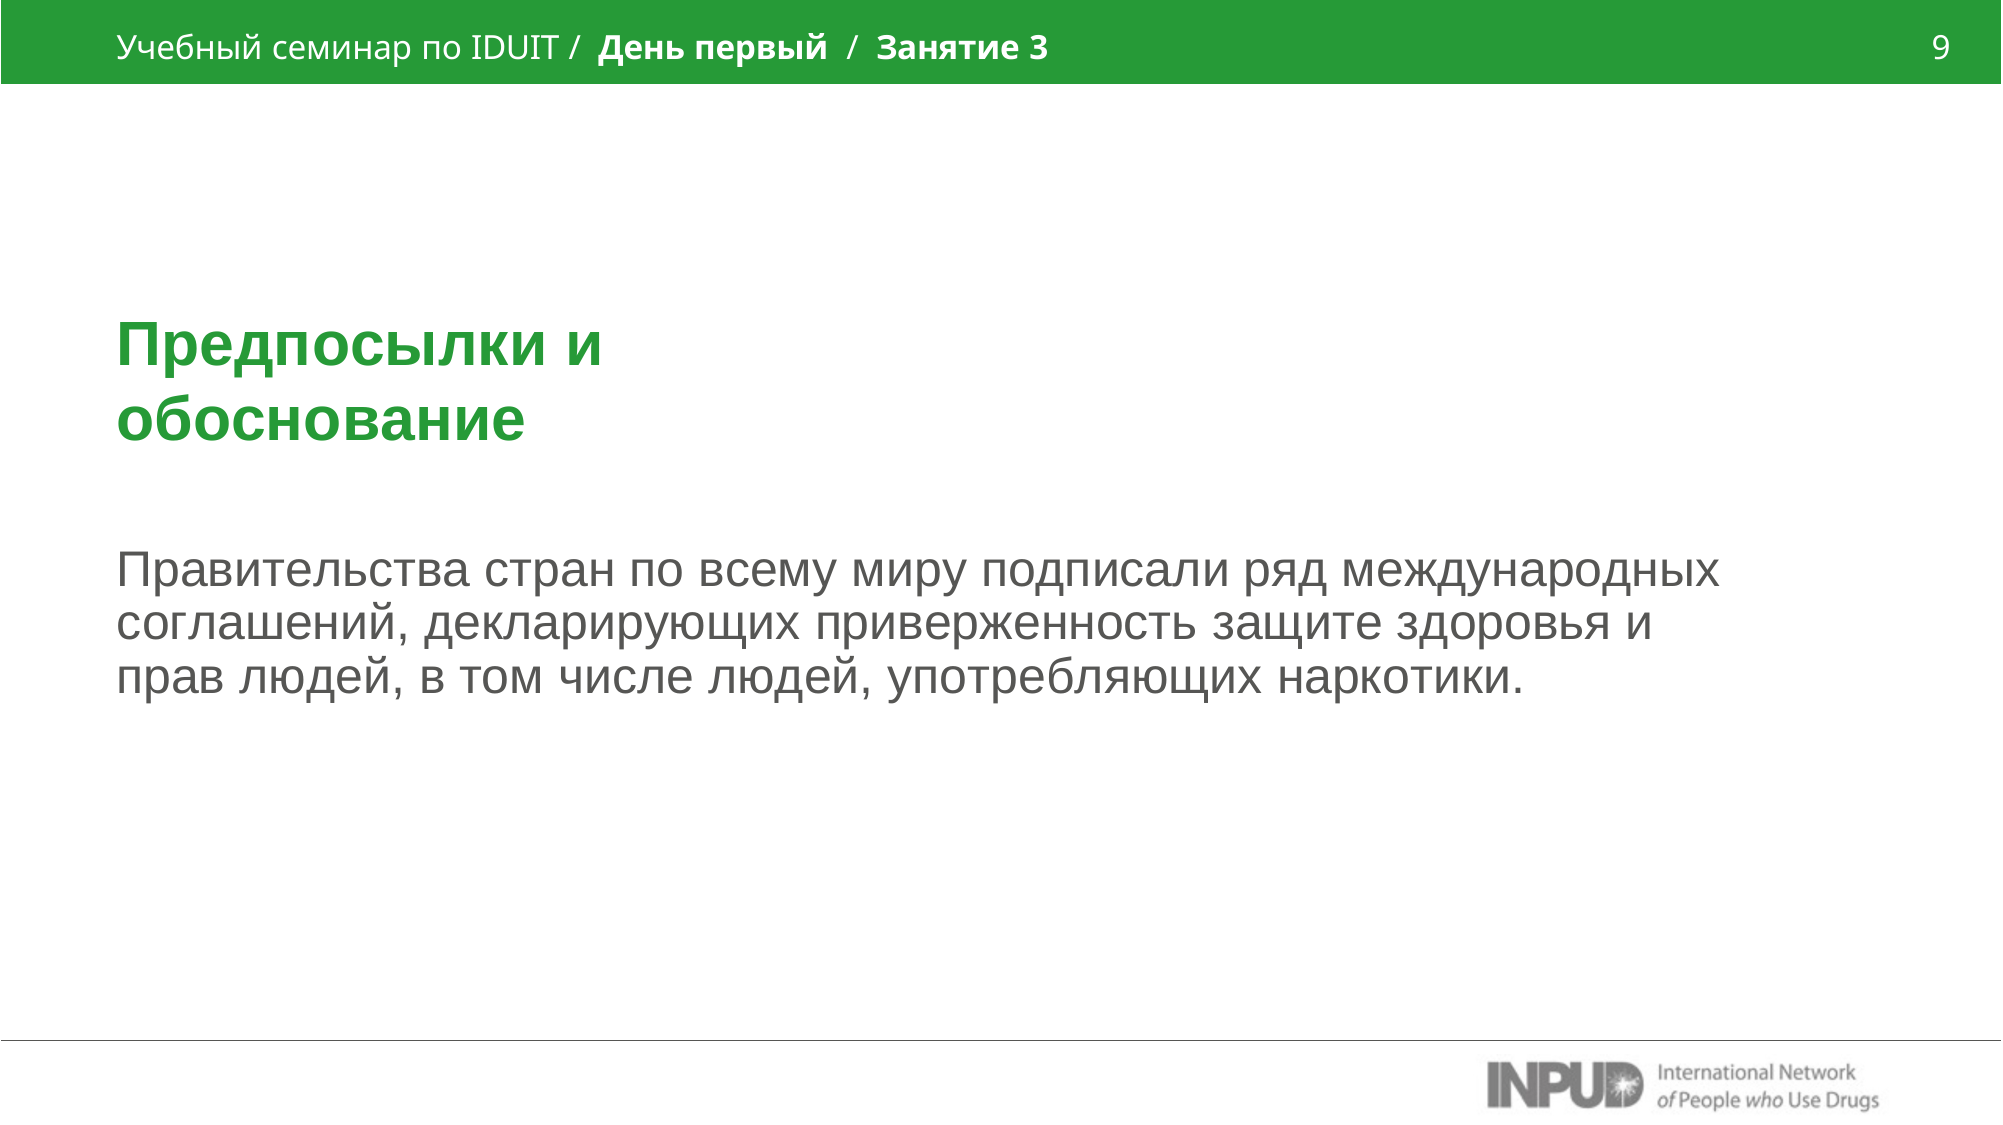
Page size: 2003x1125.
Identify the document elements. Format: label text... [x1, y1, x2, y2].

text_box 9 [1929, 26, 1953, 66]
text_box Правительства стран по всему миру подписали ряд международных соглашений, декларирующих приверженность защите здоровья и прав людей, в том числе людей, употребляющих наркотики. [114, 542, 1775, 705]
text_box Предпосылки и обоснование [114, 303, 1031, 454]
text_box Учебный семинар по IDUIT / День первый / Занятие 3 [114, 26, 1060, 66]
text_box [1473, 1054, 1903, 1119]
